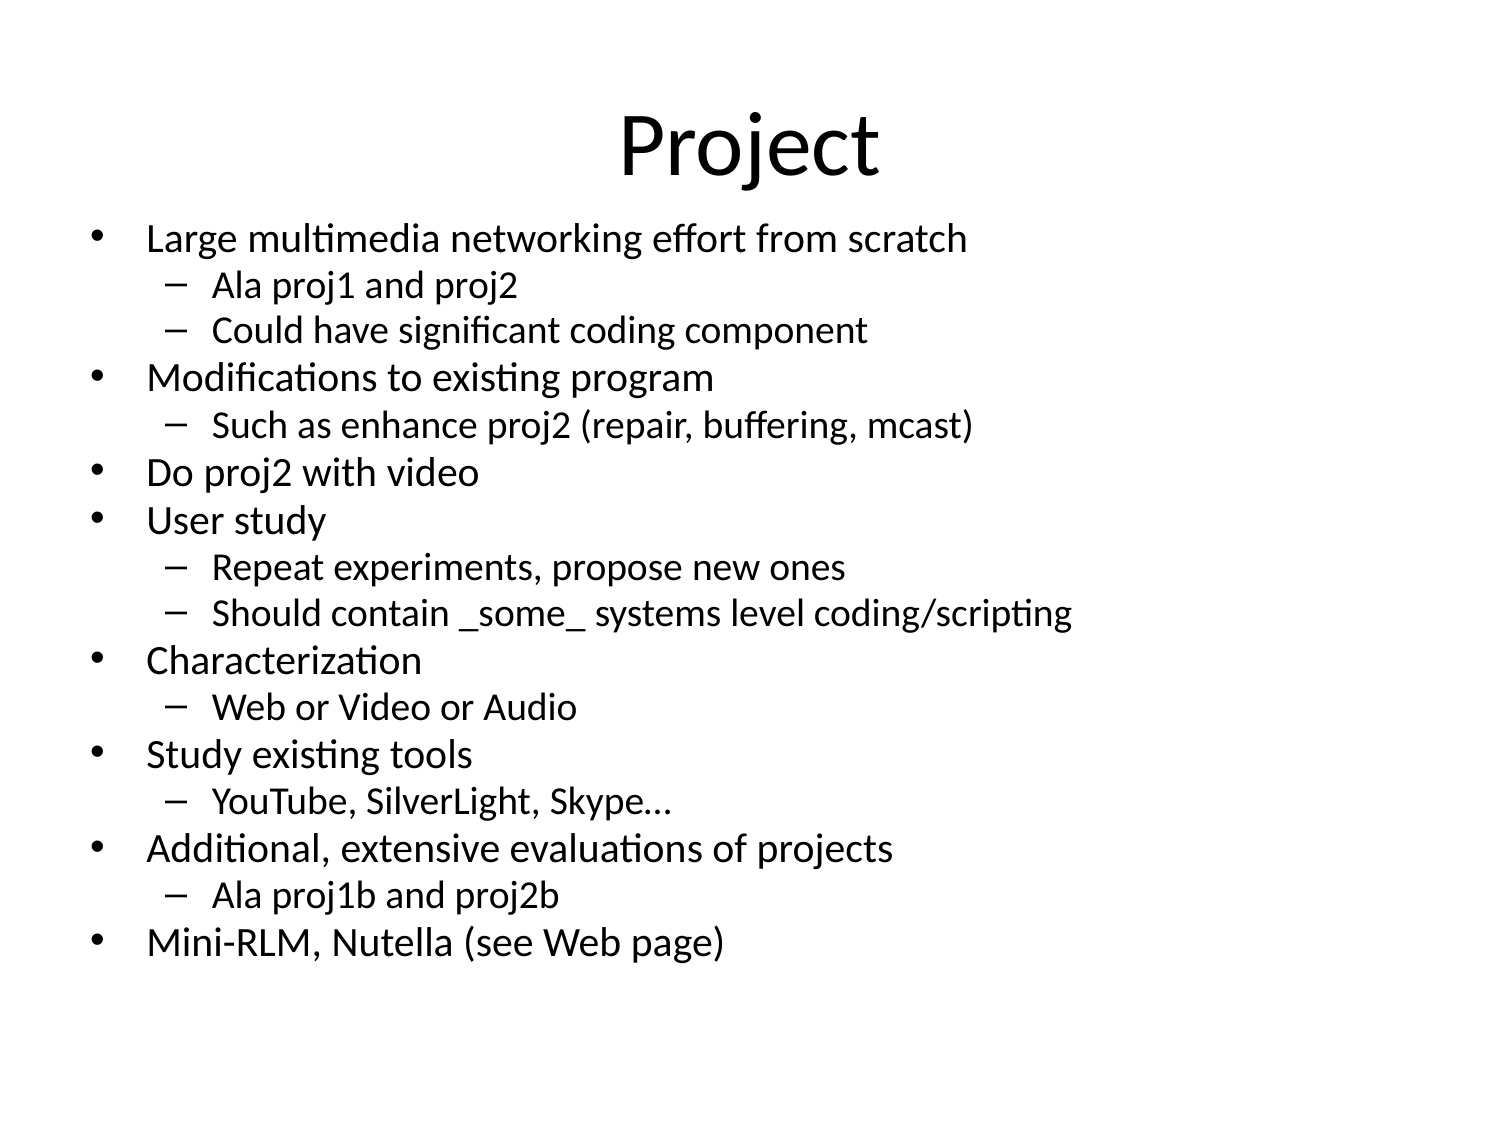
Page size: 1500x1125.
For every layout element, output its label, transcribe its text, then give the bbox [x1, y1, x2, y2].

title Project [75, 45, 1425, 212]
list Large multimedia networking effort from scratch Ala proj1 and proj2 Could have significant coding component Modifications to existing program Such as enhance proj2 (repair, buffering, mcast) Do proj2 with video User study Repeat experiments, propose new ones Should contain _some_ systems level coding/scripting Characterization Web or Video or Audio Study existing tools YouTube, SilverLight, Skype… Additional, extensive evaluations of projects Ala proj1b and proj2b Mini-RLM, Nutella (see Web page) [75, 212, 1425, 1063]
